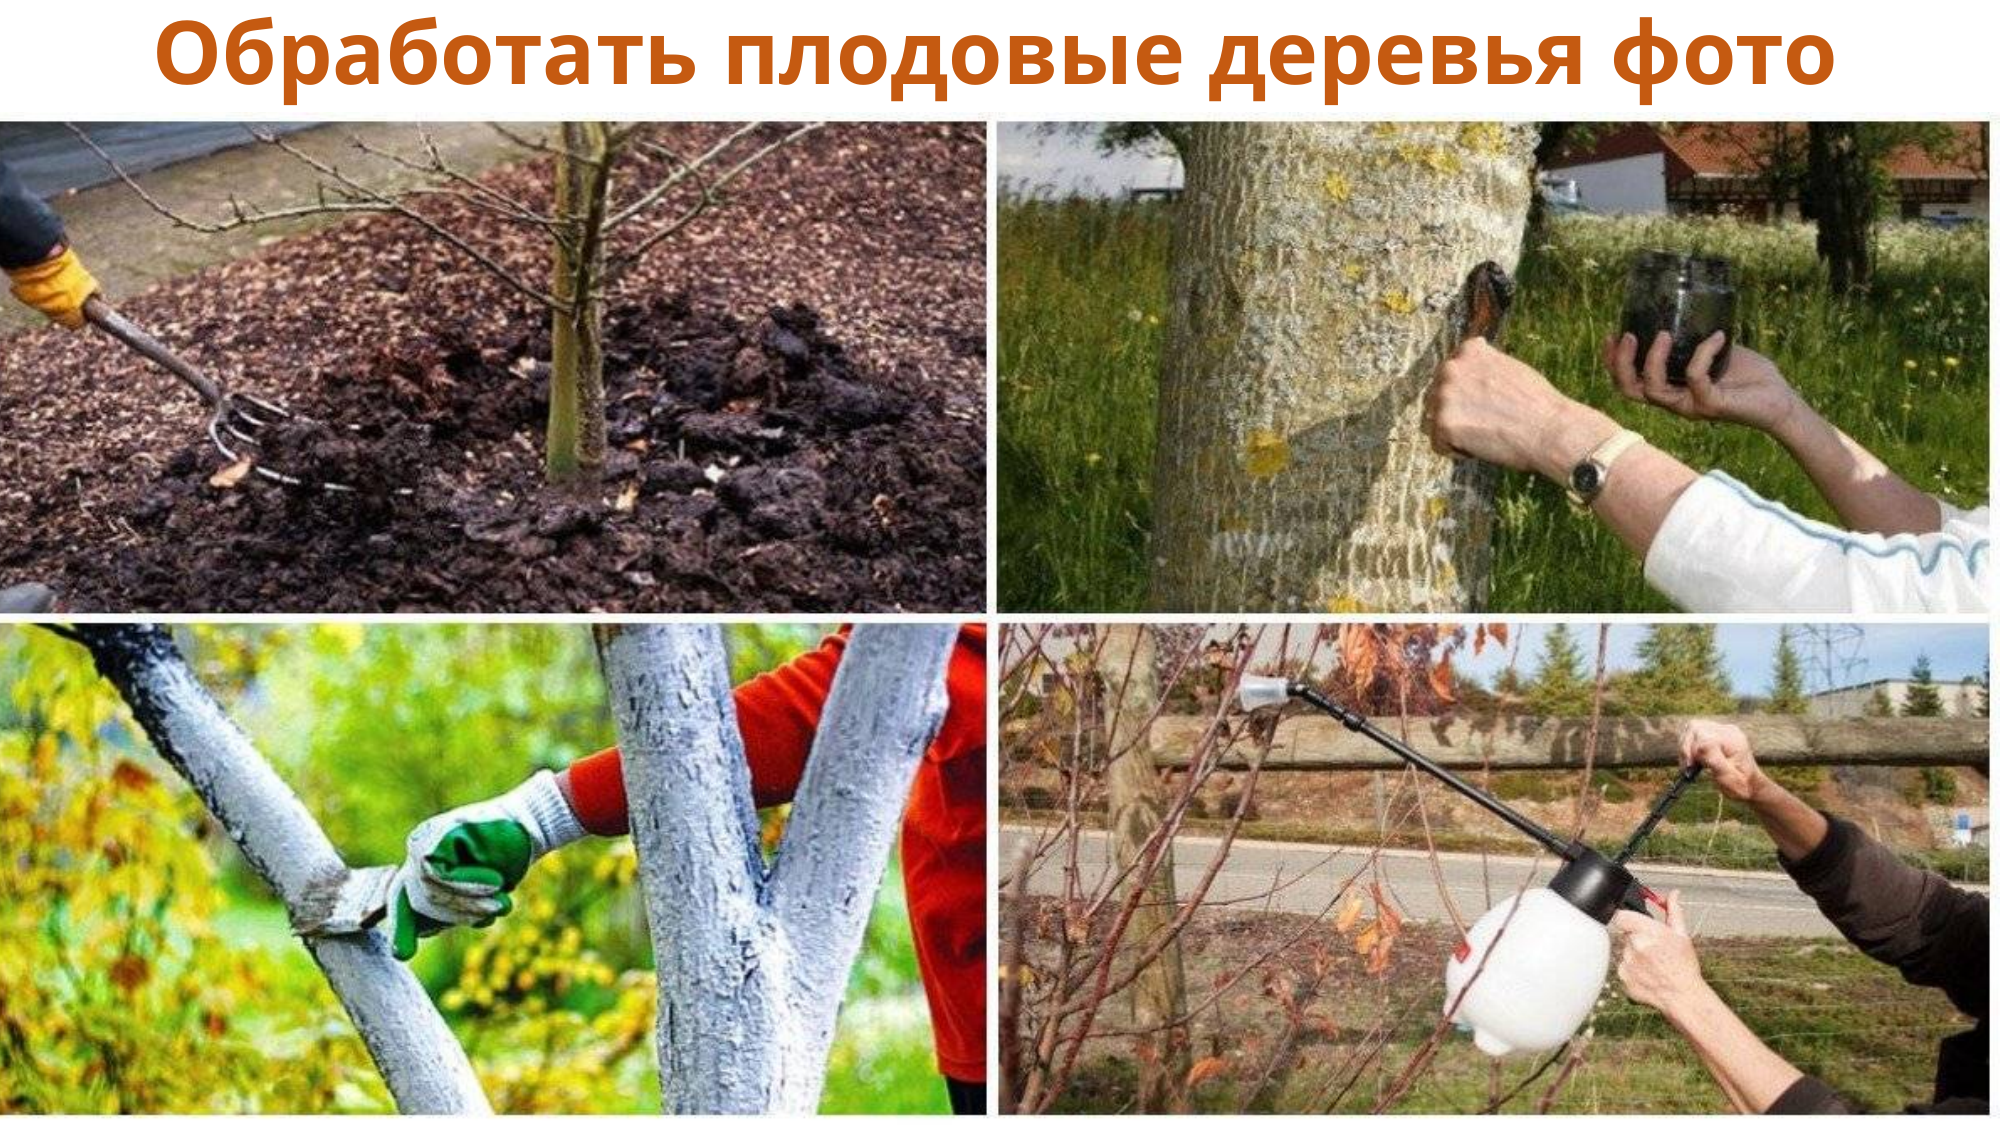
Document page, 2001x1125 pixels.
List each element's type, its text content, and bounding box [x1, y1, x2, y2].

title Обработать плодовые деревья фото [137, 0, 1863, 112]
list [0, 112, 2000, 1125]
